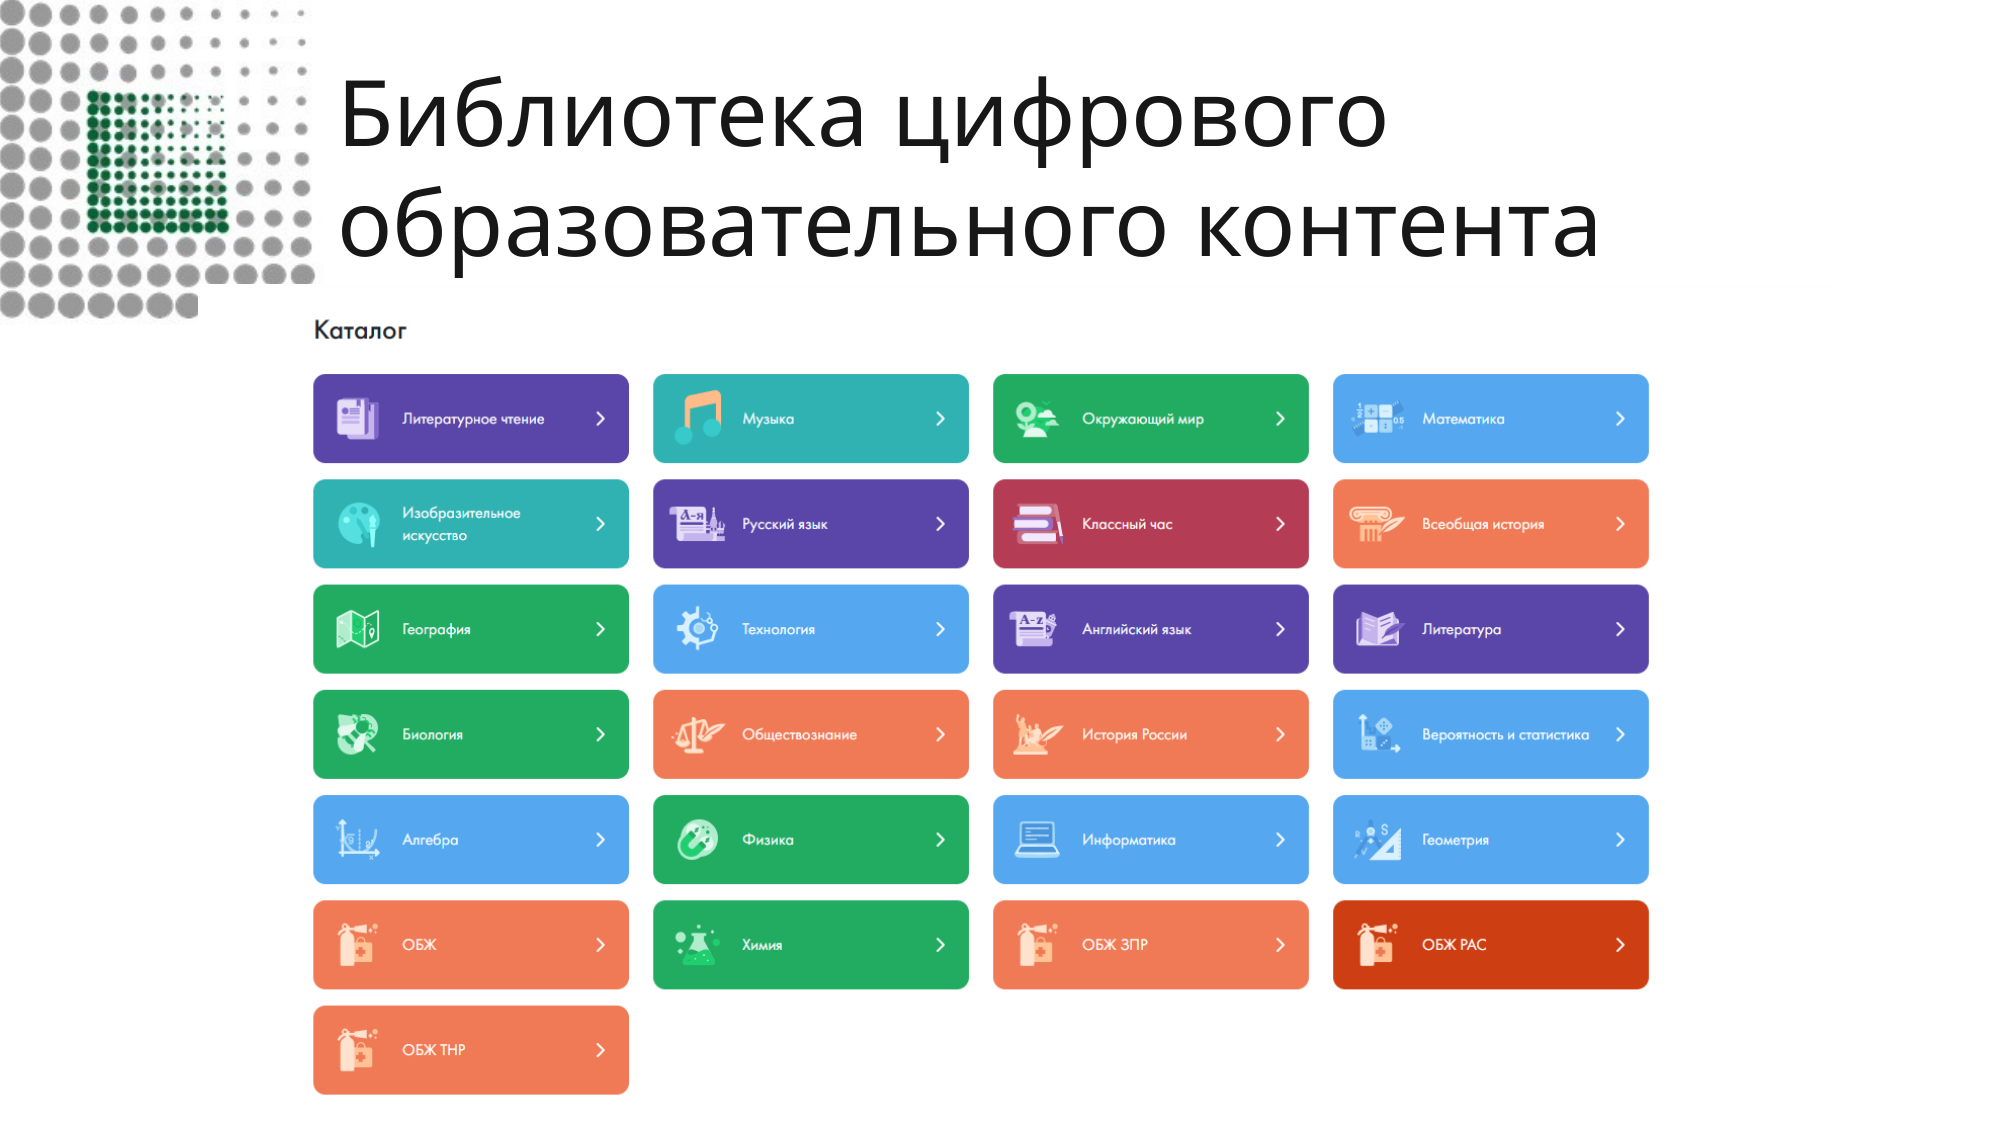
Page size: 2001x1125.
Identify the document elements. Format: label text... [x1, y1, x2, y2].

picture [0, 0, 1834, 1125]
title Библиотека цифрового образовательного контента [337, 54, 1831, 277]
